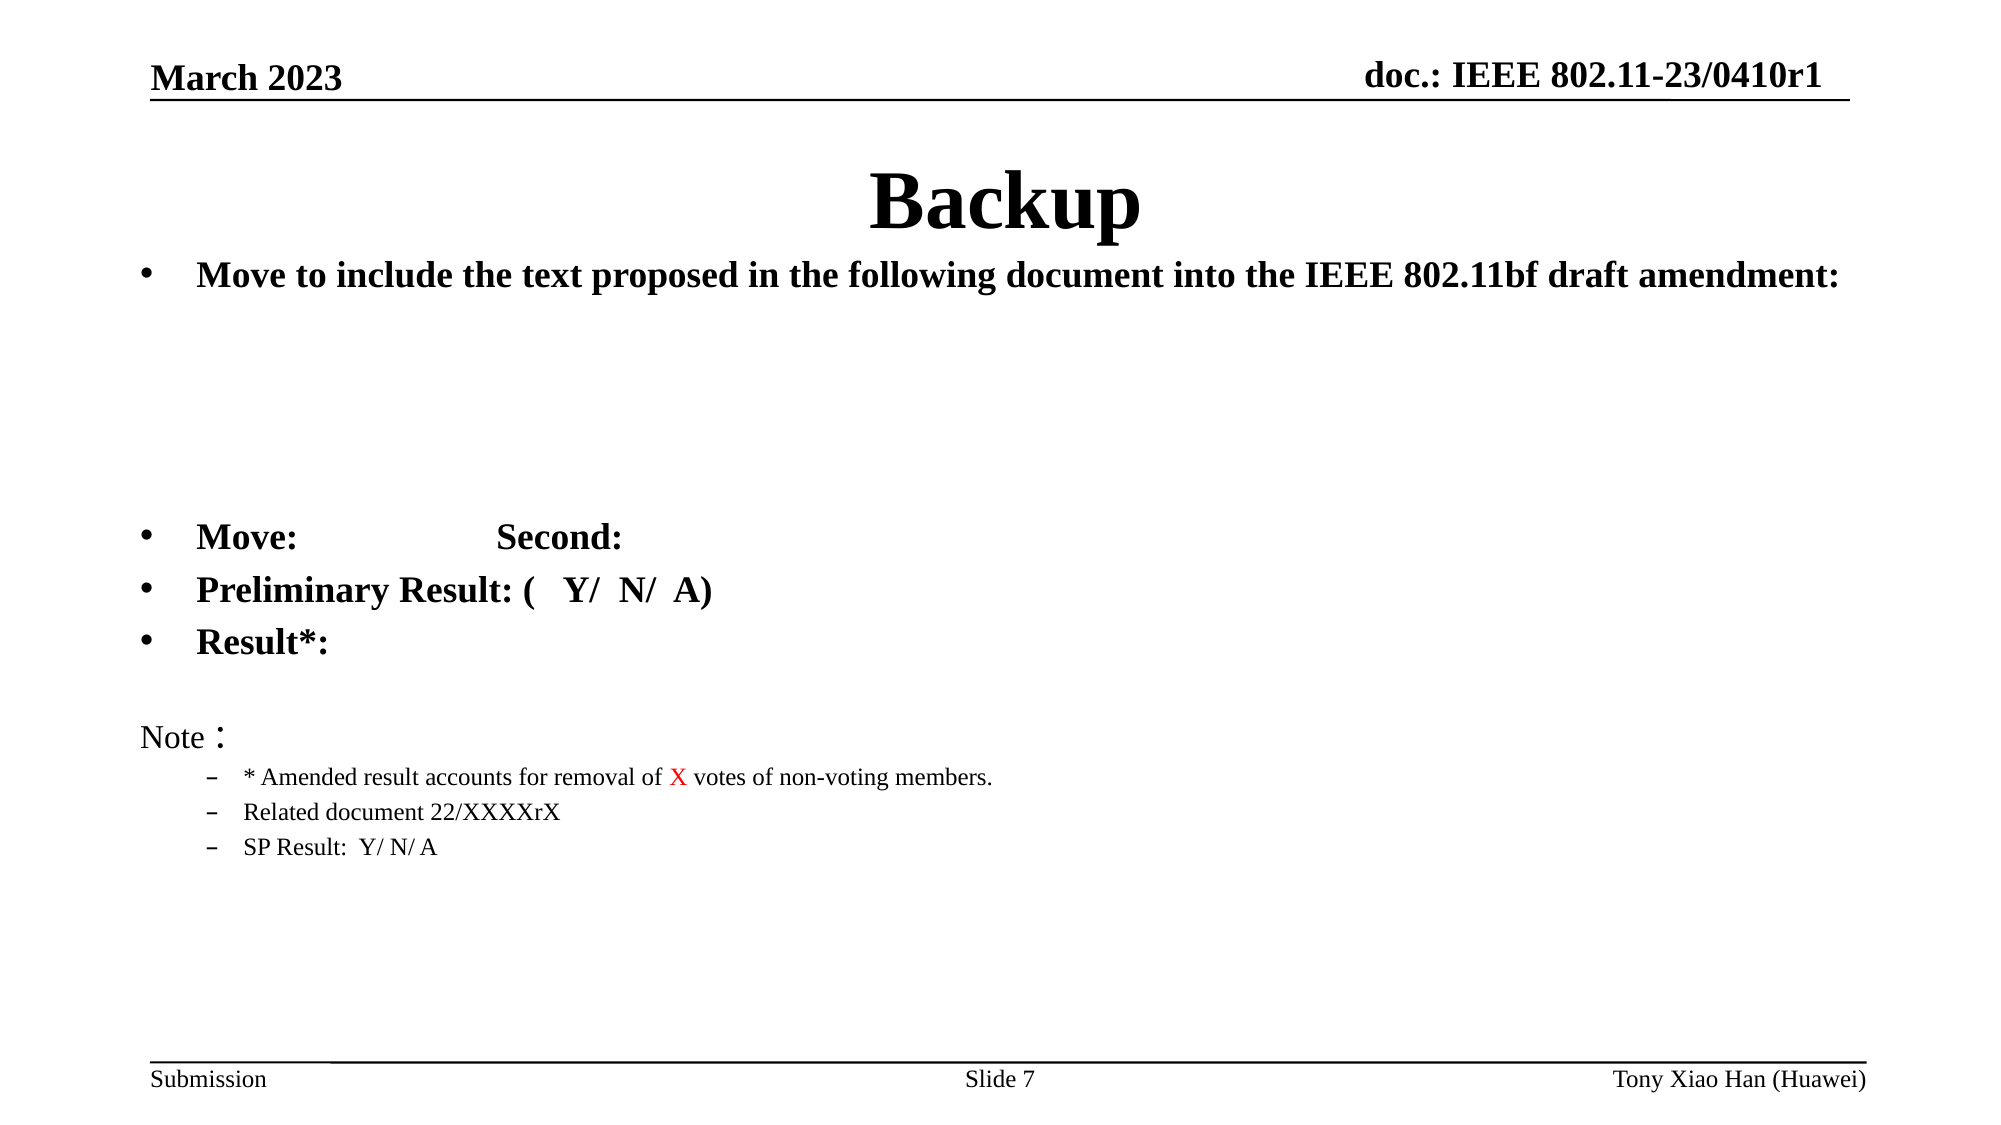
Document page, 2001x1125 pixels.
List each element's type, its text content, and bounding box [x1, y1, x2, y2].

text_box Backup [368, 137, 1644, 212]
text_box Move to include the text proposed in the following document into the IEEE 802.11bf draft amendment: Move: Second: Preliminary Result: ( Y/ N/ A) Result*: Note： * Amended result accounts for removal of X votes of non-voting members. Related document 22/XXXXrX SP Result: Y/ N/ A [125, 212, 1888, 900]
